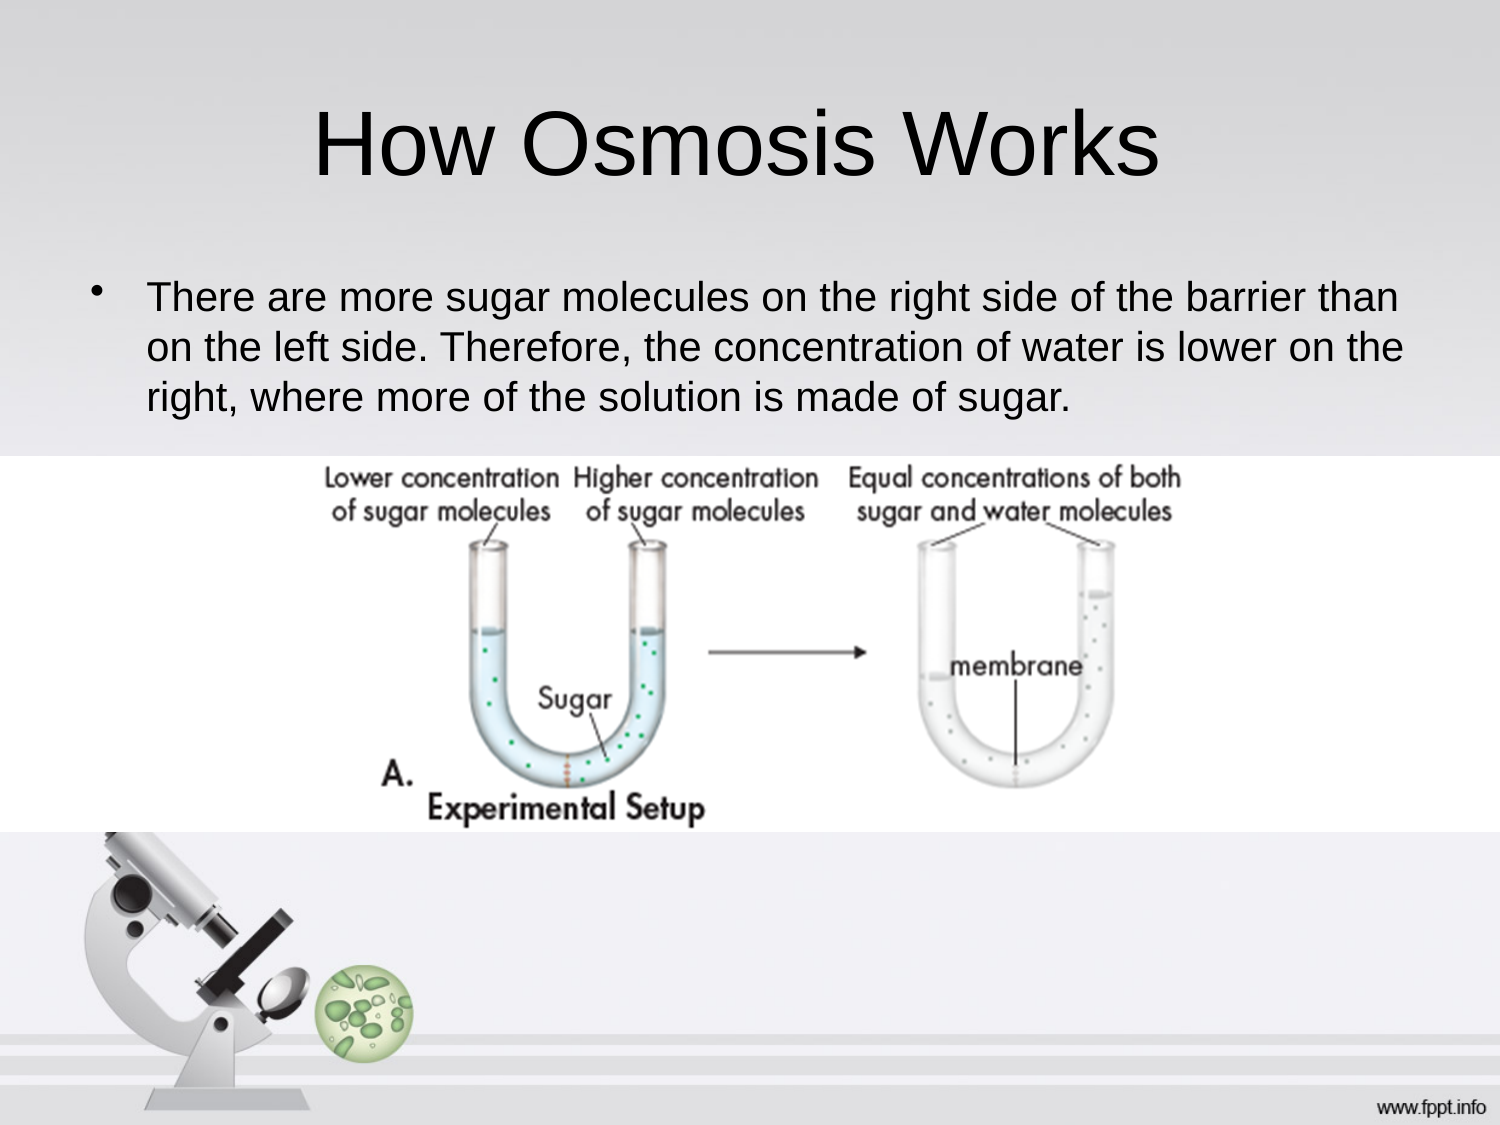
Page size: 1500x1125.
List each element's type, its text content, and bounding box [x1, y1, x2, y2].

picture [0, 0, 1500, 1125]
list There are more sugar molecules on the right side of the barrier than on the left side. Therefore, the concentration of water is lower on the right, where more of the solution is made of sugar. [75, 262, 1425, 454]
title How Osmosis Works [75, 45, 1425, 233]
list There are more sugar molecules on the right side of the barrier than on the left side. Therefore, the concentration of water is lower on the right, where more of the solution is made of sugar. [75, 841, 1425, 1005]
